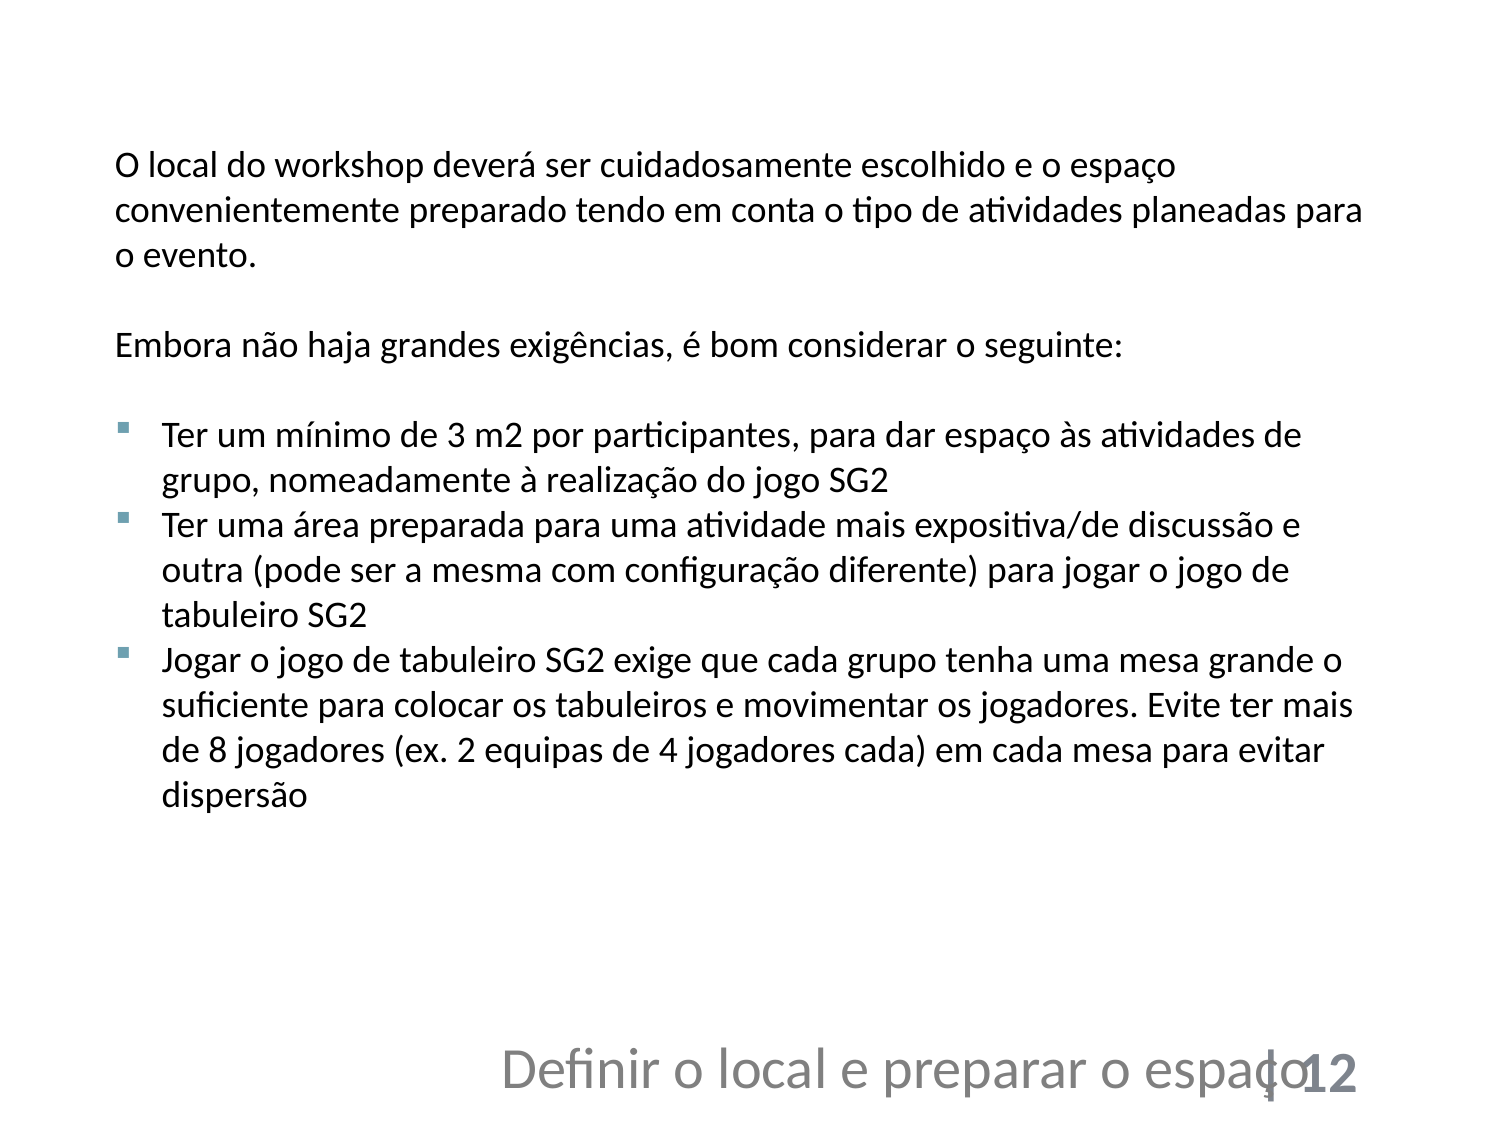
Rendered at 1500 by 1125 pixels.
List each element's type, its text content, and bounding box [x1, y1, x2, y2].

text_box O local do workshop deverá ser cuidadosamente escolhido e o espaço convenientemente preparado tendo em conta o tipo de atividades planeadas para o evento. Embora não haja grandes exigências, é bom considerar o seguinte: Ter um mínimo de 3 m2 por participantes, para dar espaço às atividades de grupo, nomeadamente à realização do jogo SG2 Ter uma área preparada para uma atividade mais expositiva/de discussão e outra (pode ser a mesma com configuração diferente) para jogar o jogo de tabuleiro SG2 Jogar o jogo de tabuleiro SG2 exige que cada grupo tenha uma mesa grande o suficiente para colocar os tabuleiros e movimentar os jogadores. Evite ter mais de 8 jogadores (ex. 2 equipas de 4 jogadores cada) em cada mesa para evitar dispersão [99, 132, 1400, 868]
text_box Definir o local e preparar o espaço [49, 1022, 1325, 1108]
